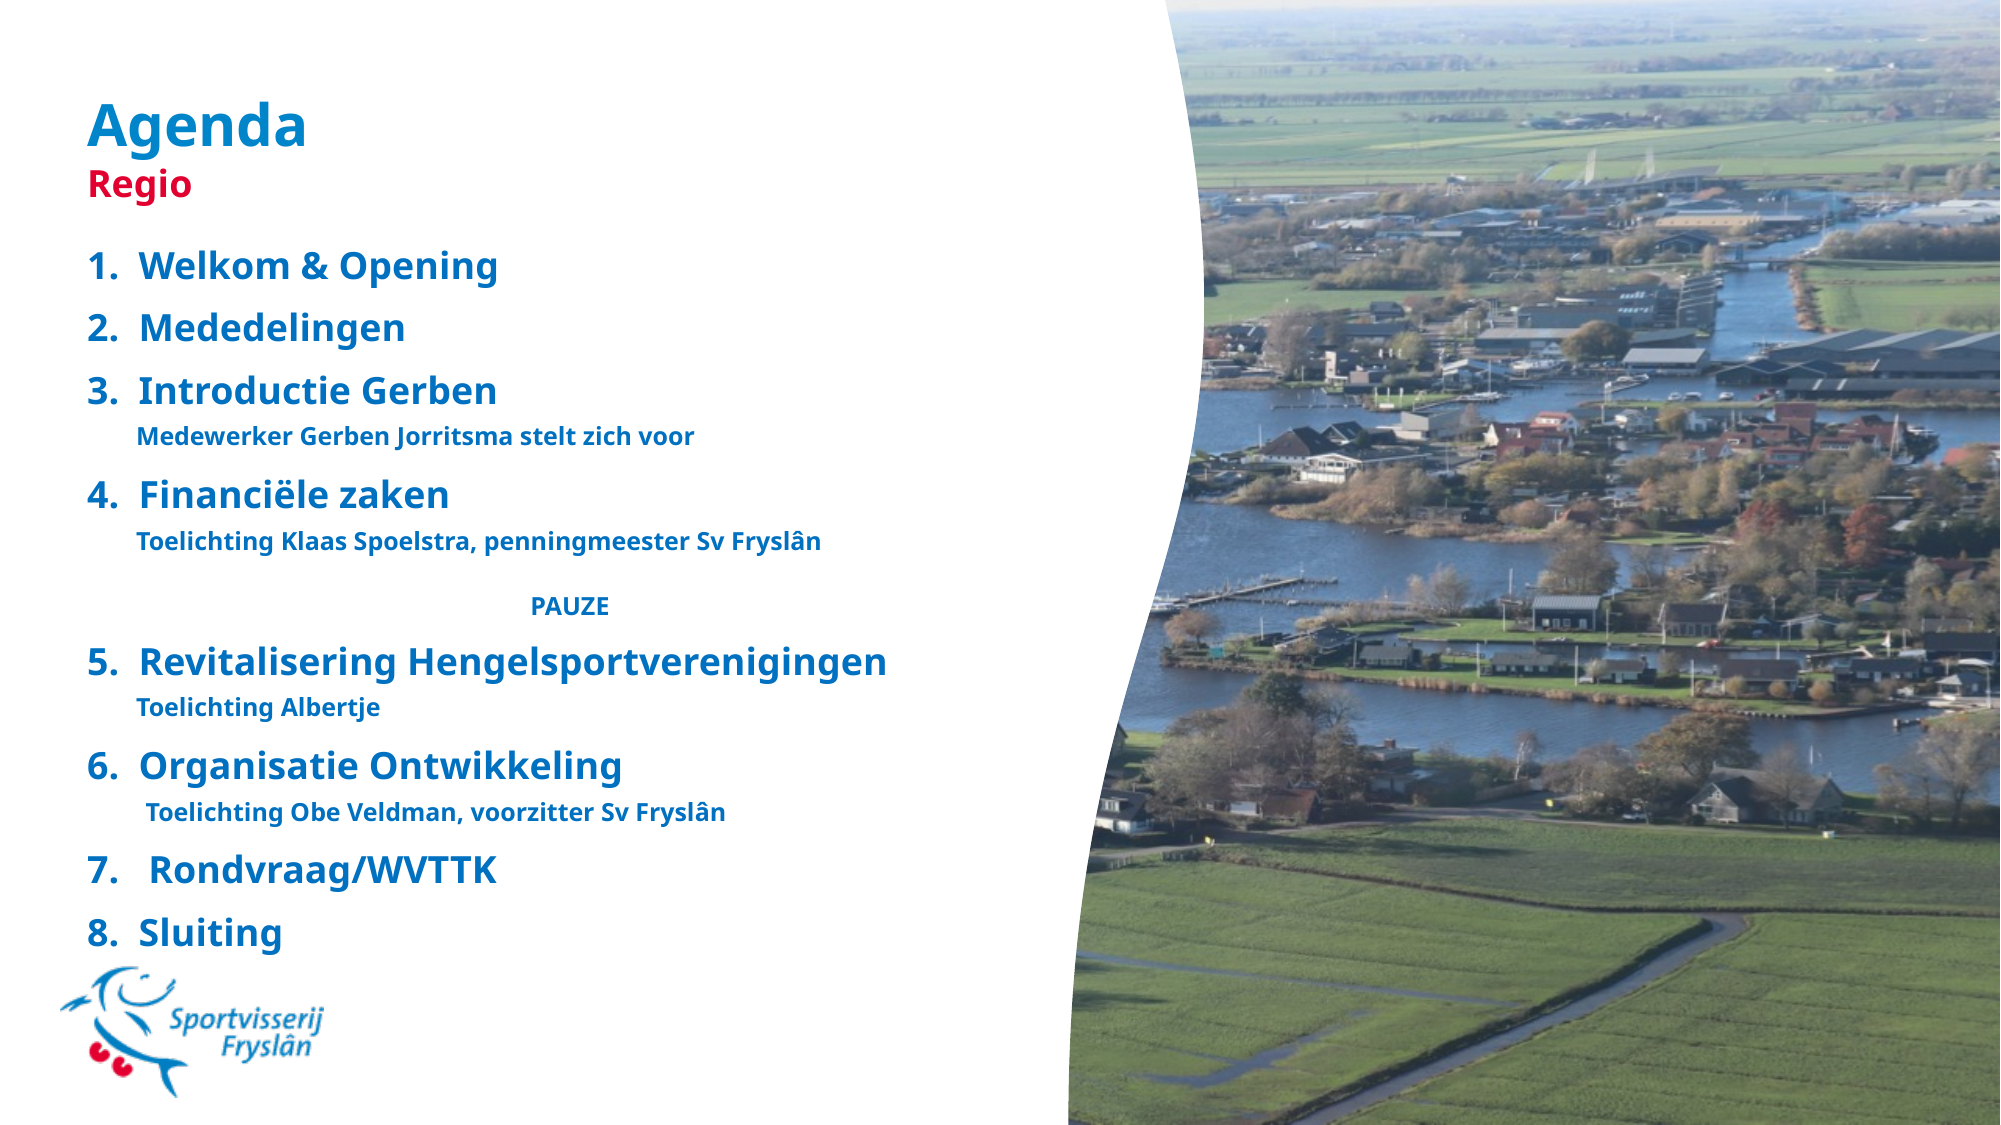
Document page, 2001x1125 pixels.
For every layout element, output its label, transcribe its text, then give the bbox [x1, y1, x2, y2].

picture [1068, 0, 2000, 1125]
list 1. Welkom & Opening 2. Mededelingen 3. Introductie Gerben Medewerker Gerben Jorritsma stelt zich voor 4. Financiële zaken Toelichting Klaas Spoelstra, penningmeester Sv Fryslân PAUZE 5. Revitalisering Hengelsportverenigingen Toelichting Albertje 6. Organisatie Ontwikkeling Toelichting Obe Veldman, voorzitter Sv Fryslân 7. Rondvraag/WVTTK 8. Sluiting [87, 237, 1054, 1038]
title Agenda [87, 87, 1068, 156]
picture [60, 965, 324, 1098]
list Regio [87, 156, 1068, 203]
